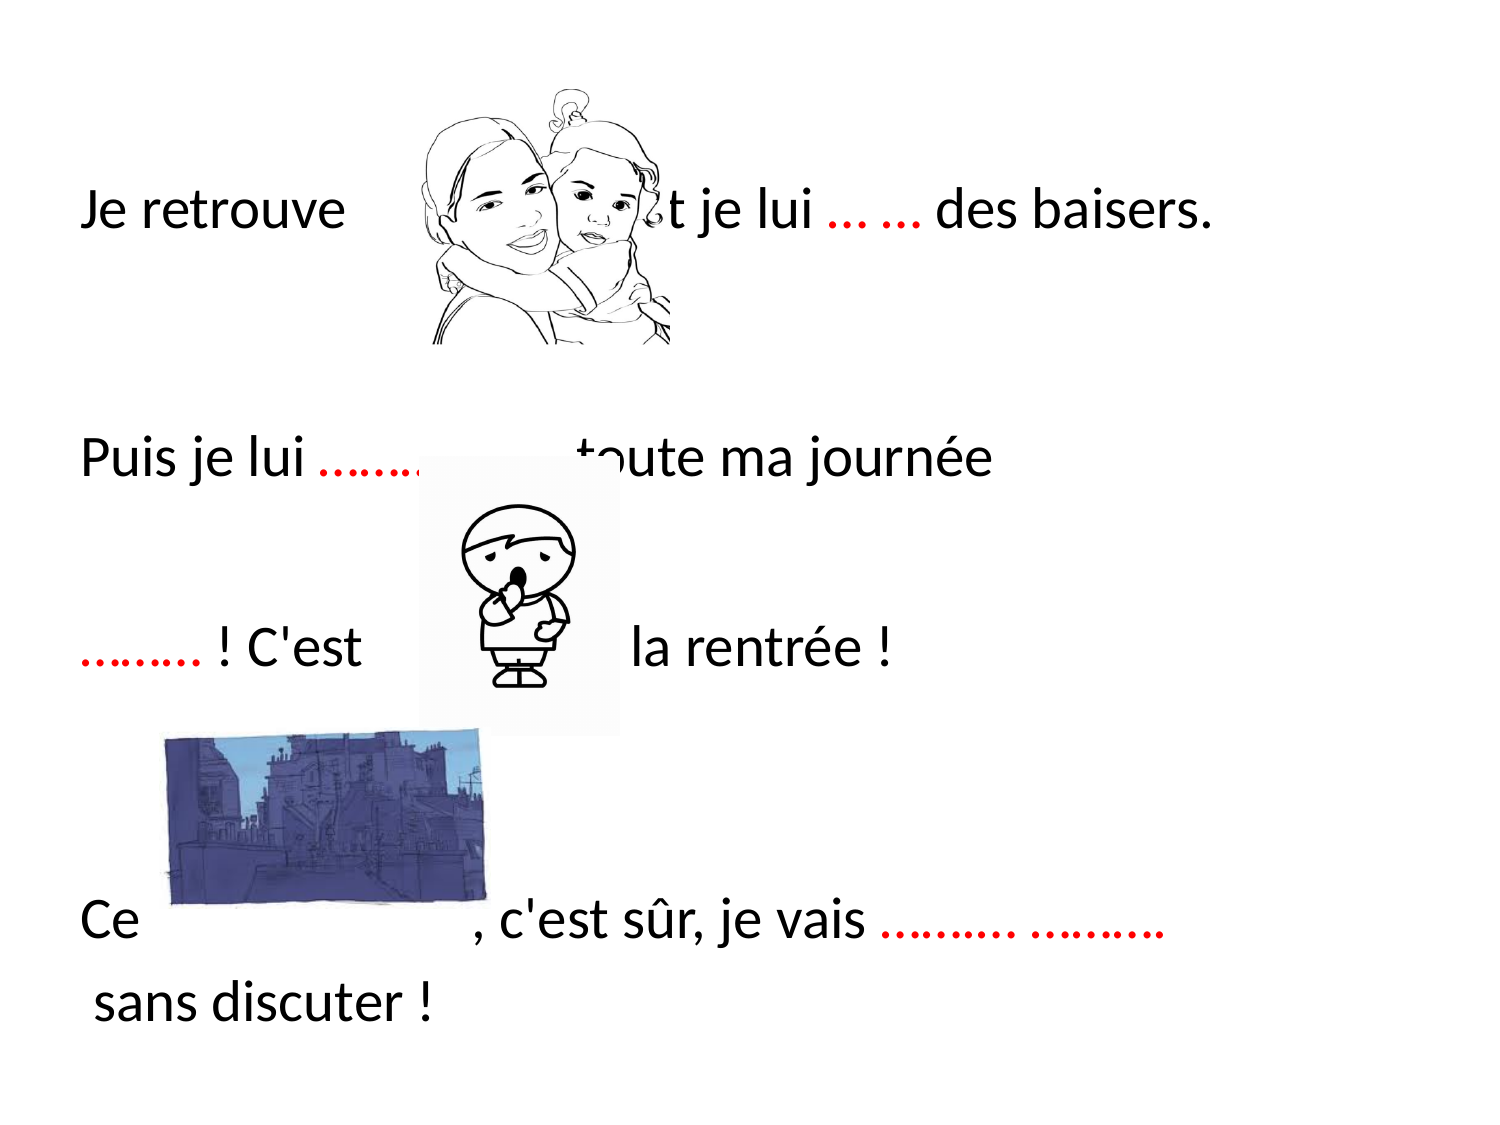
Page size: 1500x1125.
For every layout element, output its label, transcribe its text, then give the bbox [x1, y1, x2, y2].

list Je retrouve et je lui … … des baisers. Puis je lui ……………… toute ma journée ……… ! C'est , la rentrée ! Ce , c'est sûr, je vais …….… ………. sans discuter ! [64, 78, 1415, 1047]
picture [159, 455, 621, 909]
picture [418, 89, 670, 355]
